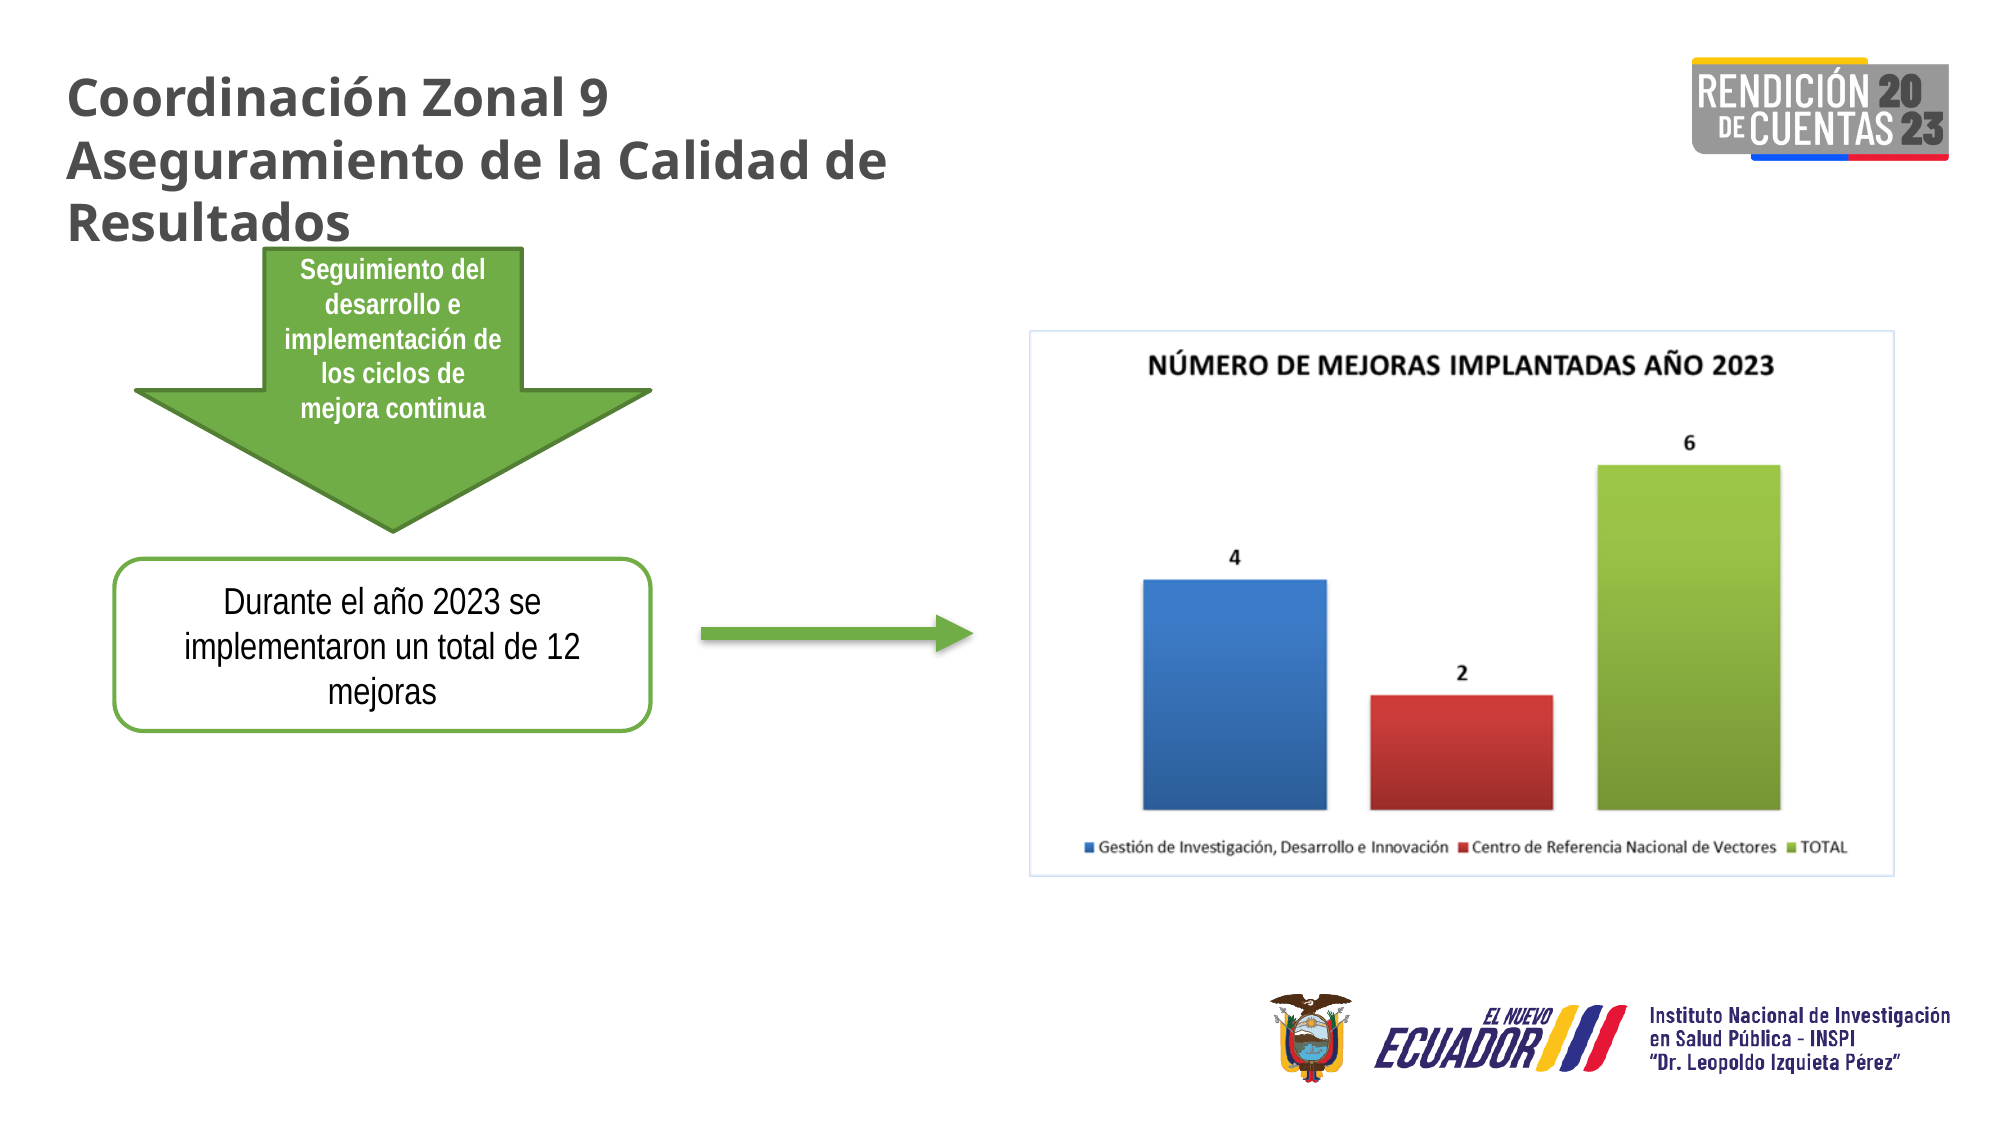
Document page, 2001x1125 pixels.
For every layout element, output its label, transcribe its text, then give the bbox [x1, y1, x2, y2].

text_box Seguimiento del desarrollo e implementación de los ciclos de mejora continua [133, 260, 653, 534]
picture [1256, 982, 1969, 1087]
text_box Coordinación Zonal 9 Aseguramiento de la Calidad de Resultados [51, 57, 917, 260]
picture [1028, 330, 1895, 878]
picture [1692, 56, 1949, 161]
text_box Durante el año 2023 se implementaron un total de 12 mejoras [112, 556, 653, 734]
